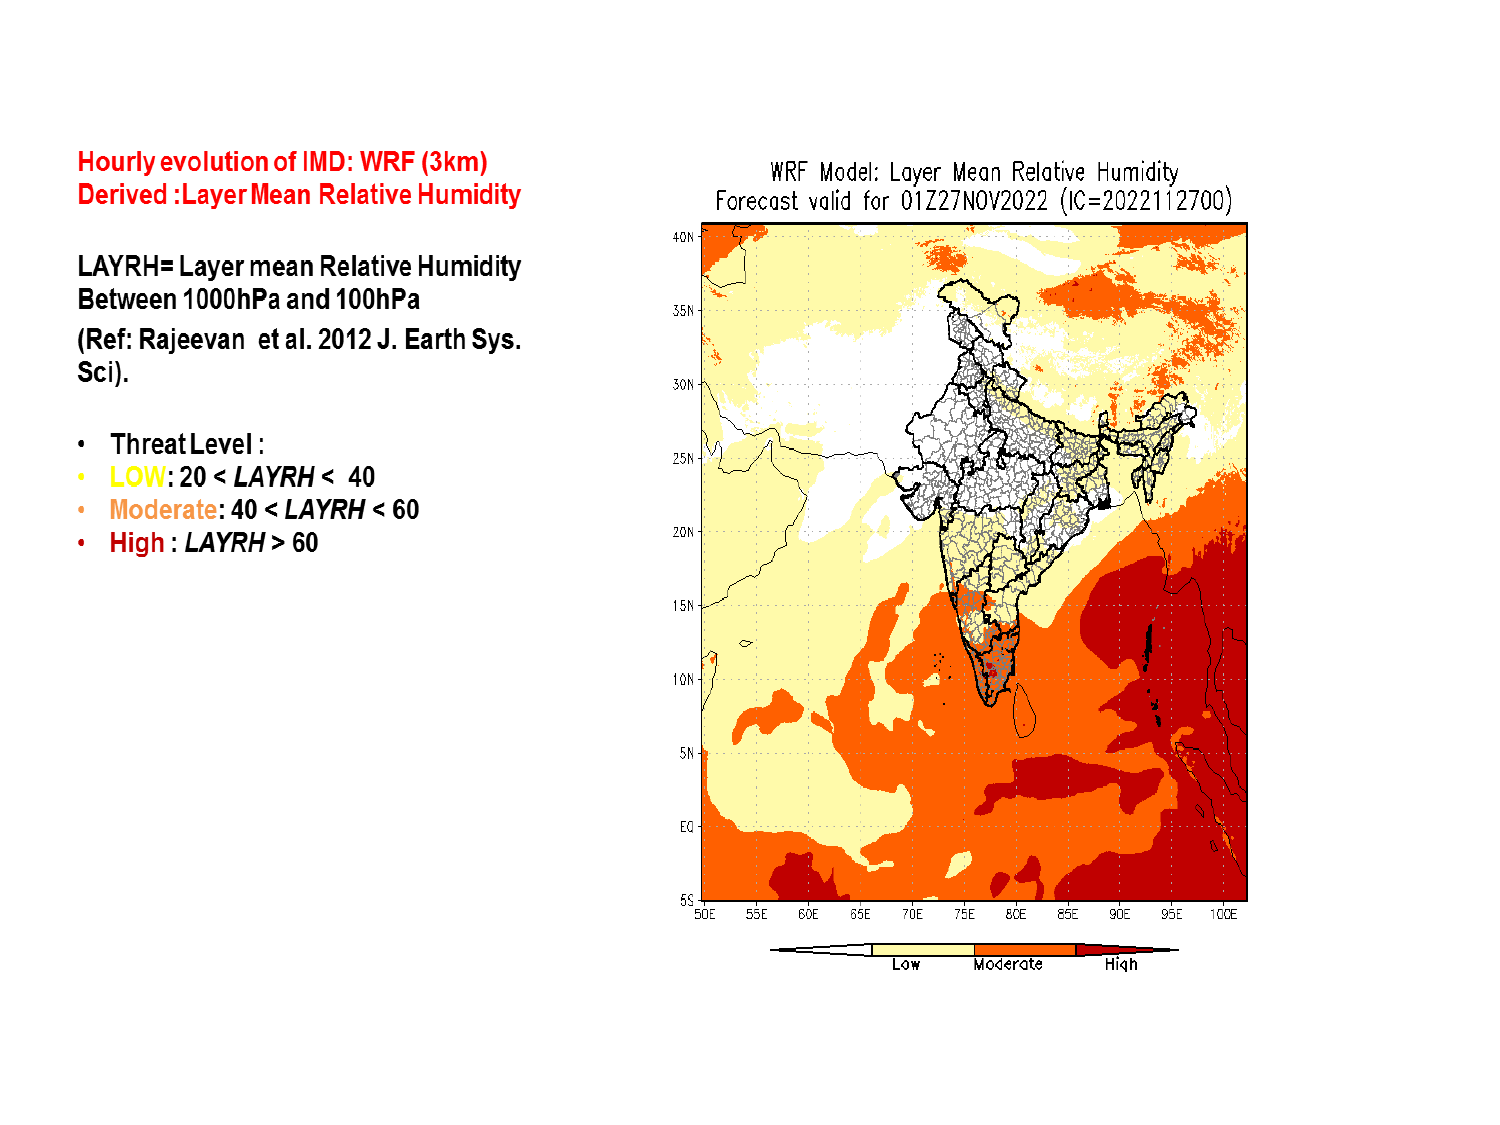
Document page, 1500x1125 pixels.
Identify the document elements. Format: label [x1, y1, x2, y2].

picture [74, 149, 1426, 976]
